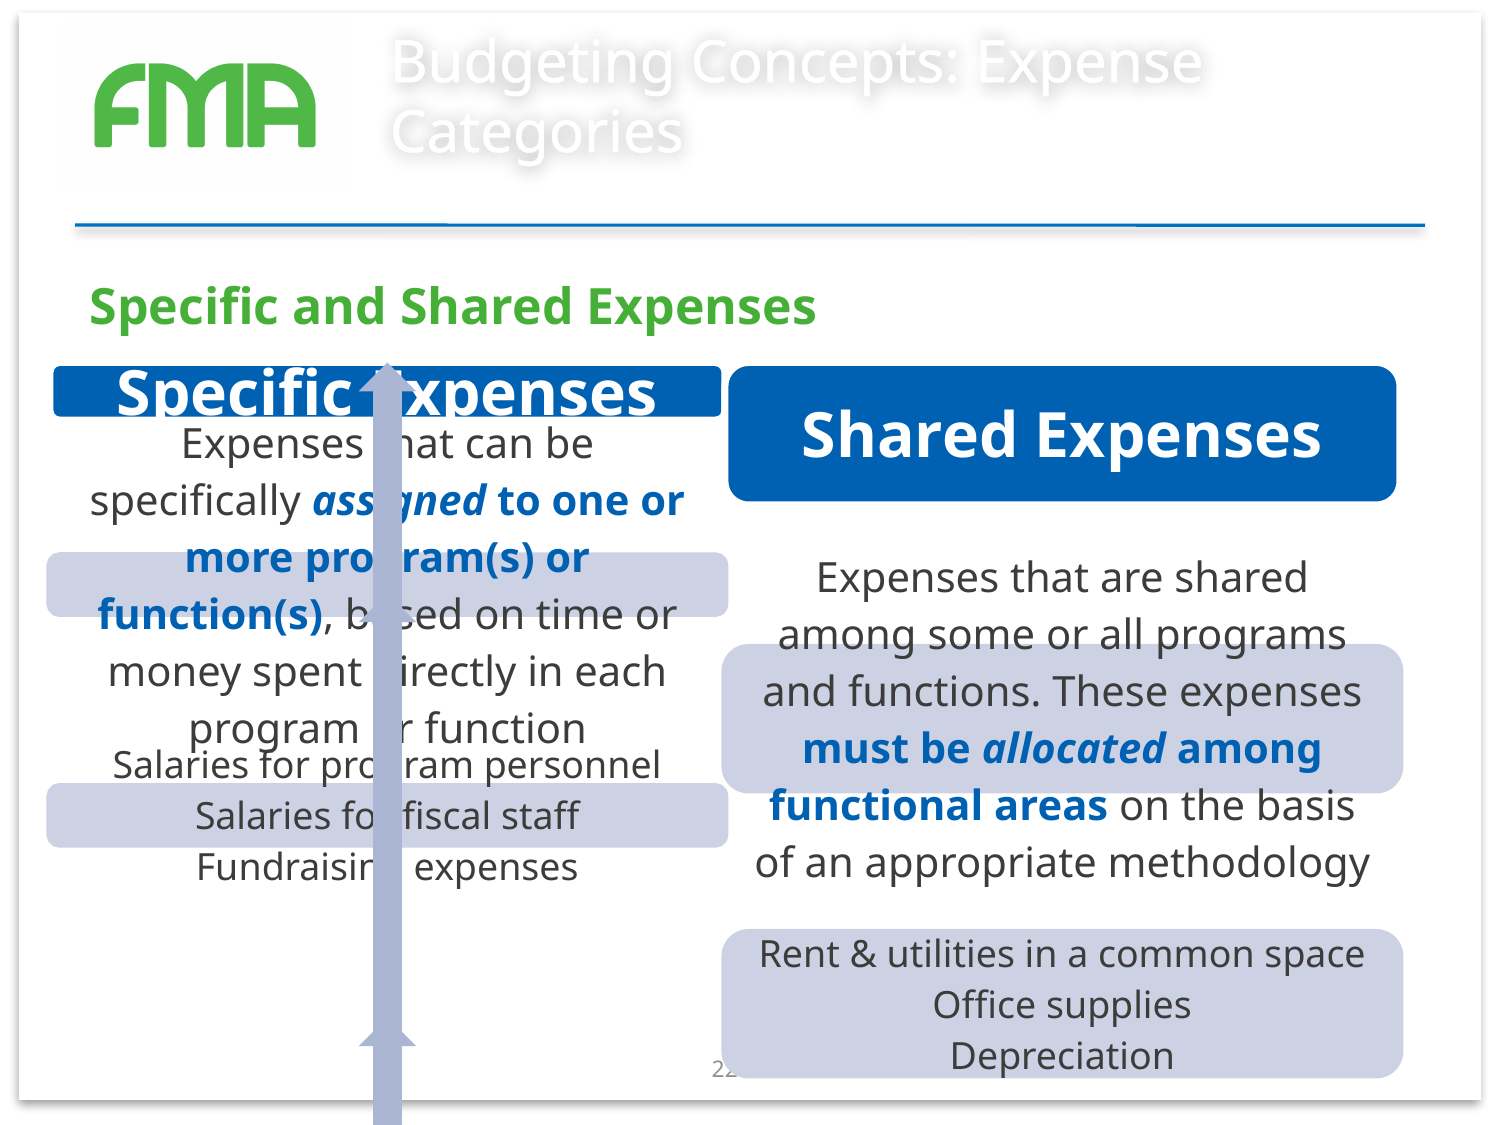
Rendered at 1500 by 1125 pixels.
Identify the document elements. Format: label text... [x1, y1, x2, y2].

list Specific and Shared Expenses [75, 237, 1425, 343]
title Budgeting Concepts: Expense Categories [375, 22, 1425, 165]
picture [60, 22, 350, 188]
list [49, 362, 1401, 1076]
